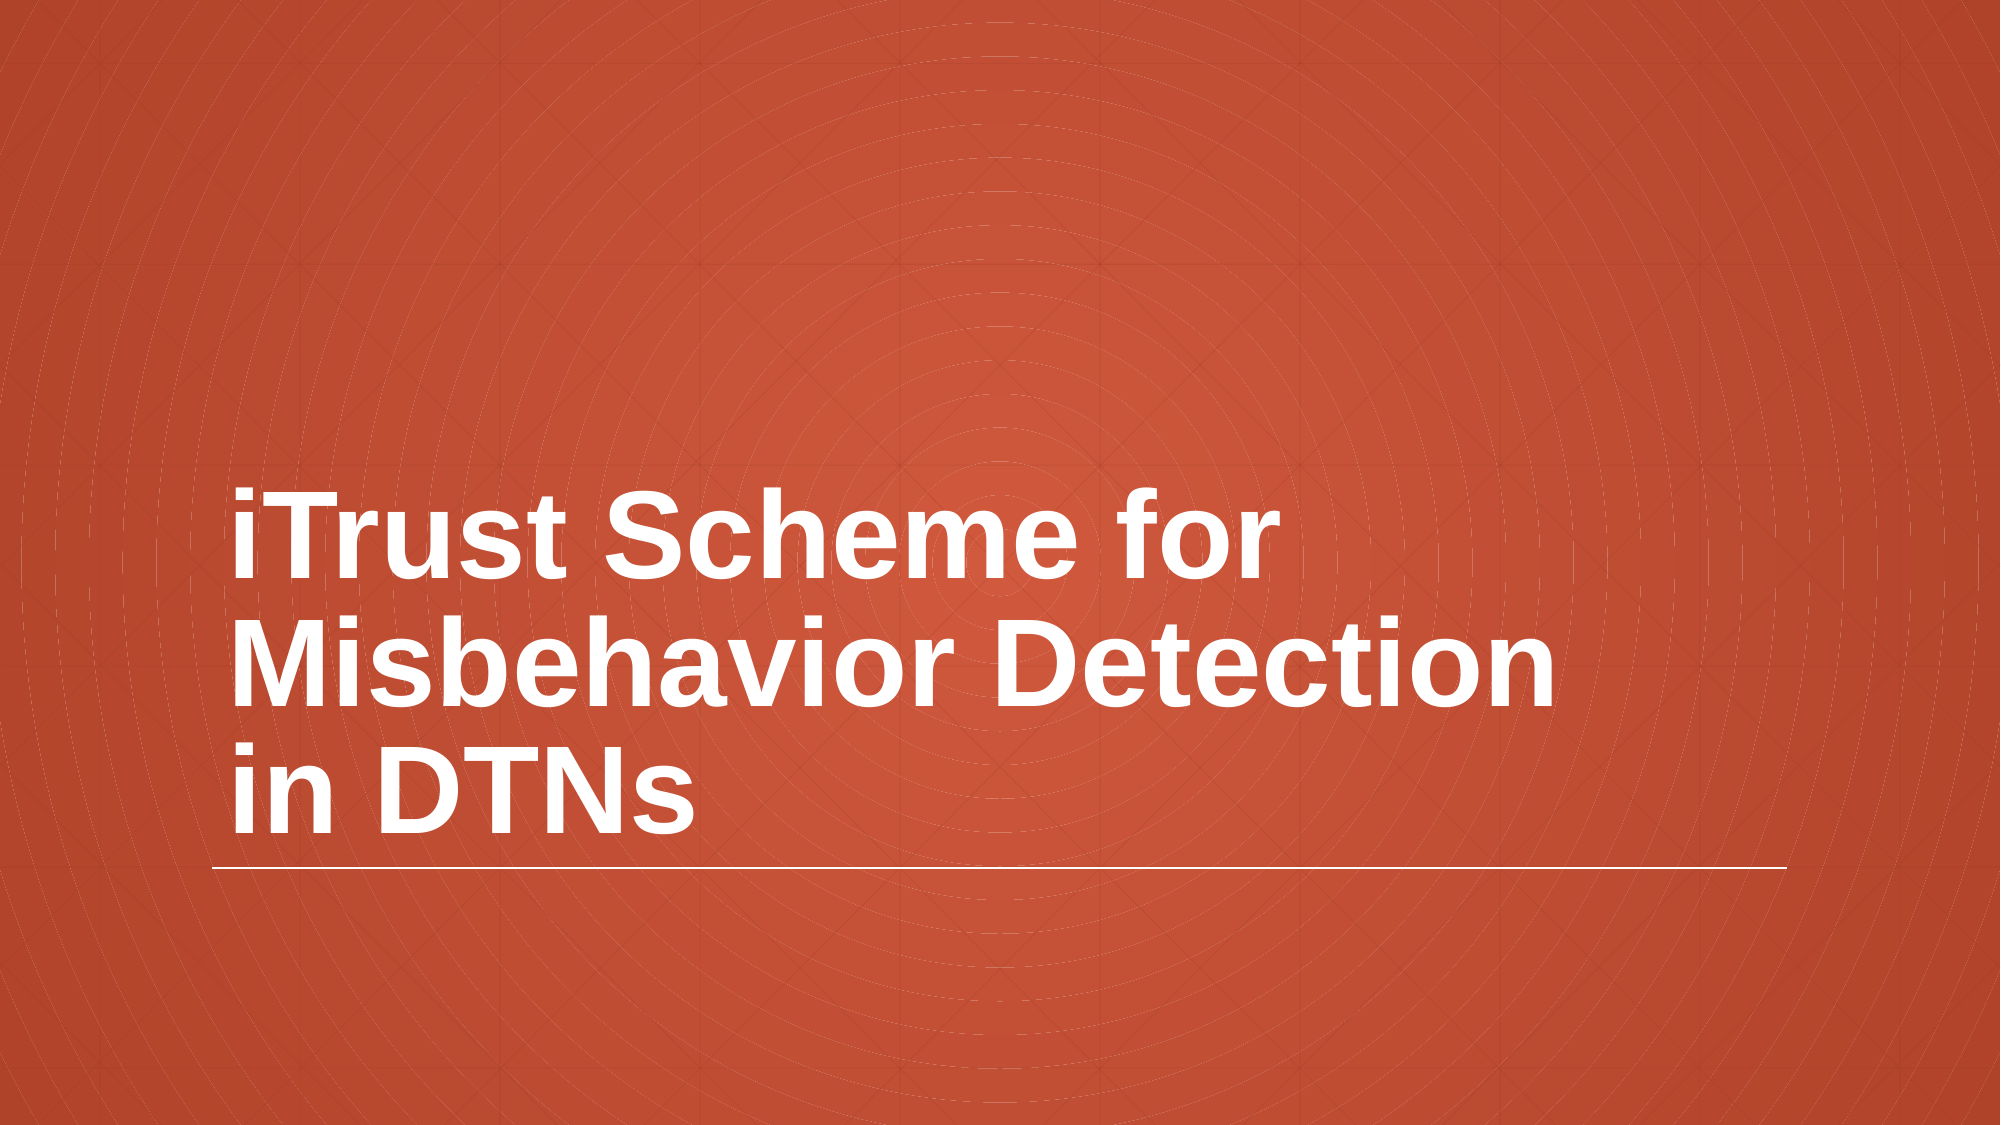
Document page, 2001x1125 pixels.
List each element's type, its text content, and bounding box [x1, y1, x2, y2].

title iTrust Scheme for Misbehavior Detection in DTNs [212, 416, 1788, 867]
